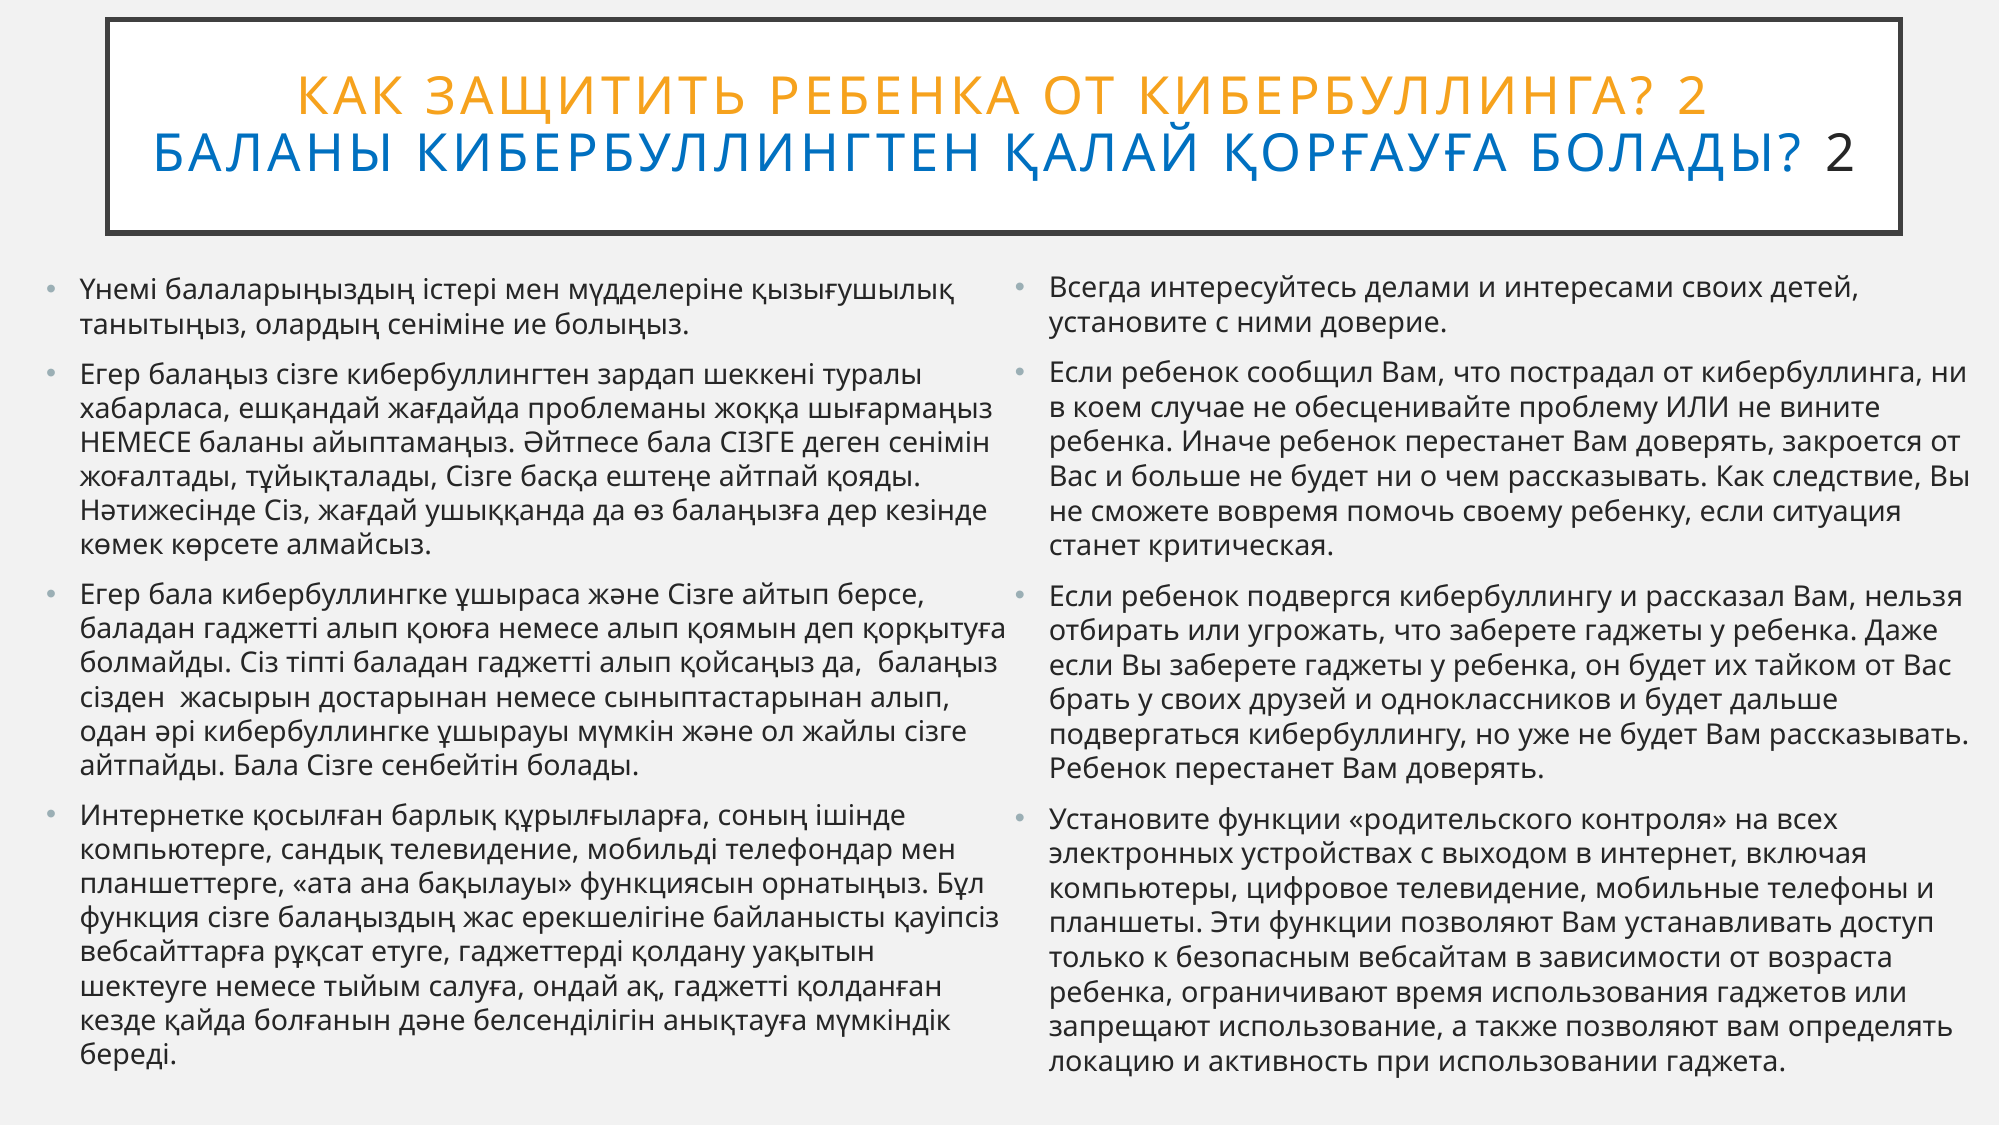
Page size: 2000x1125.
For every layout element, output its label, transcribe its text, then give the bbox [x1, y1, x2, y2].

list Всегда интересуйтесь делами и интересами своих детей, установите с ними доверие. Если ребенок сообщил Вам, что пострадал от кибербуллинга, ни в коем случае не обесценивайте проблему ИЛИ не вините ребенка. Иначе ребенок перестанет Вам доверять, закроется от Вас и больше не будет ни о чем рассказывать. Как следствие, Вы не сможете вовремя помочь своему ребенку, если ситуация станет критическая. Если ребенок подвергся кибербуллингу и рассказал Вам, нельзя отбирать или угрожать, что заберете гаджеты у ребенка. Даже если Вы заберете гаджеты у ребенка, он будет их тайком от Вас брать у своих друзей и одноклассников и будет дальше подвергаться кибербуллингу, но уже не будет Вам рассказывать. Ребенок перестанет Вам доверять. Установите функции «родительского контроля» на всех электронных устройствах с выходом в интернет, включая компьютеры, цифровое телевидение, мобильные телефоны и планшеты. Эти функции позволяют Вам устанавливать доступ только к безопасным вебсайтам в зависимости от возраста ребенка, ограничивают время использования гаджетов или запрещают использование, а также позволяют вам определять локацию и активность при использовании гаджета. [999, 261, 1992, 1104]
text_box Үнемі балаларыңыздың істері мен мүдделеріне қызығушылық танытыңыз, олардың сеніміне ие болыңыз. Егер балаңыз сізге кибербуллингтен зардап шеккені туралы хабарласа, ешқандай жағдайда проблеманы жоққа шығармаңыз НЕМЕСЕ баланы айыптамаңыз. Әйтпесе бала СІЗГЕ деген сенімін жоғалтады, тұйықталады, Сізге басқа ештеңе айтпай қояды. Нәтижесінде Сіз, жағдай ушыққанда да өз балаңызға дер кезінде көмек көрсете алмайсыз. Егер бала кибербуллингке ұшыраса және Сізге айтып берсе, баладан гаджетті алып қоюға немесе алып қоямын деп қорқытуға болмайды. Сіз тіпті баладан гаджетті алып қойсаңыз да, балаңыз сізден жасырын достарынан немесе сыныптастарынан алып, одан әрі кибербуллингке ұшырауы мүмкін және ол жайлы сізге айтпайды. Бала Сізге сенбейтін болады. Интернетке қосылған барлық құрылғыларға, соның ішінде компьютерге, сандық телевидение, мобильді телефондар мен планшеттерге, «ата ана бақылауы» функциясын орнатыңыз. Бұл функция сізге балаңыздың жас ерекшелігіне байланысты қауіпсіз вебсайттарға рұқсат етуге, гаджеттерді қолдану уақытын шектеуге немесе тыйым салуға, ондай ақ, гаджетті қолданған кезде қайда болғанын дәне белсенділігін анықтауға мүмкіндік береді. [31, 264, 1024, 1106]
title Как защитить ребенка от кибербуллинга? 2 Баланы кибербуллингтен қалай қорғауға болады? 2 [105, 17, 1903, 236]
